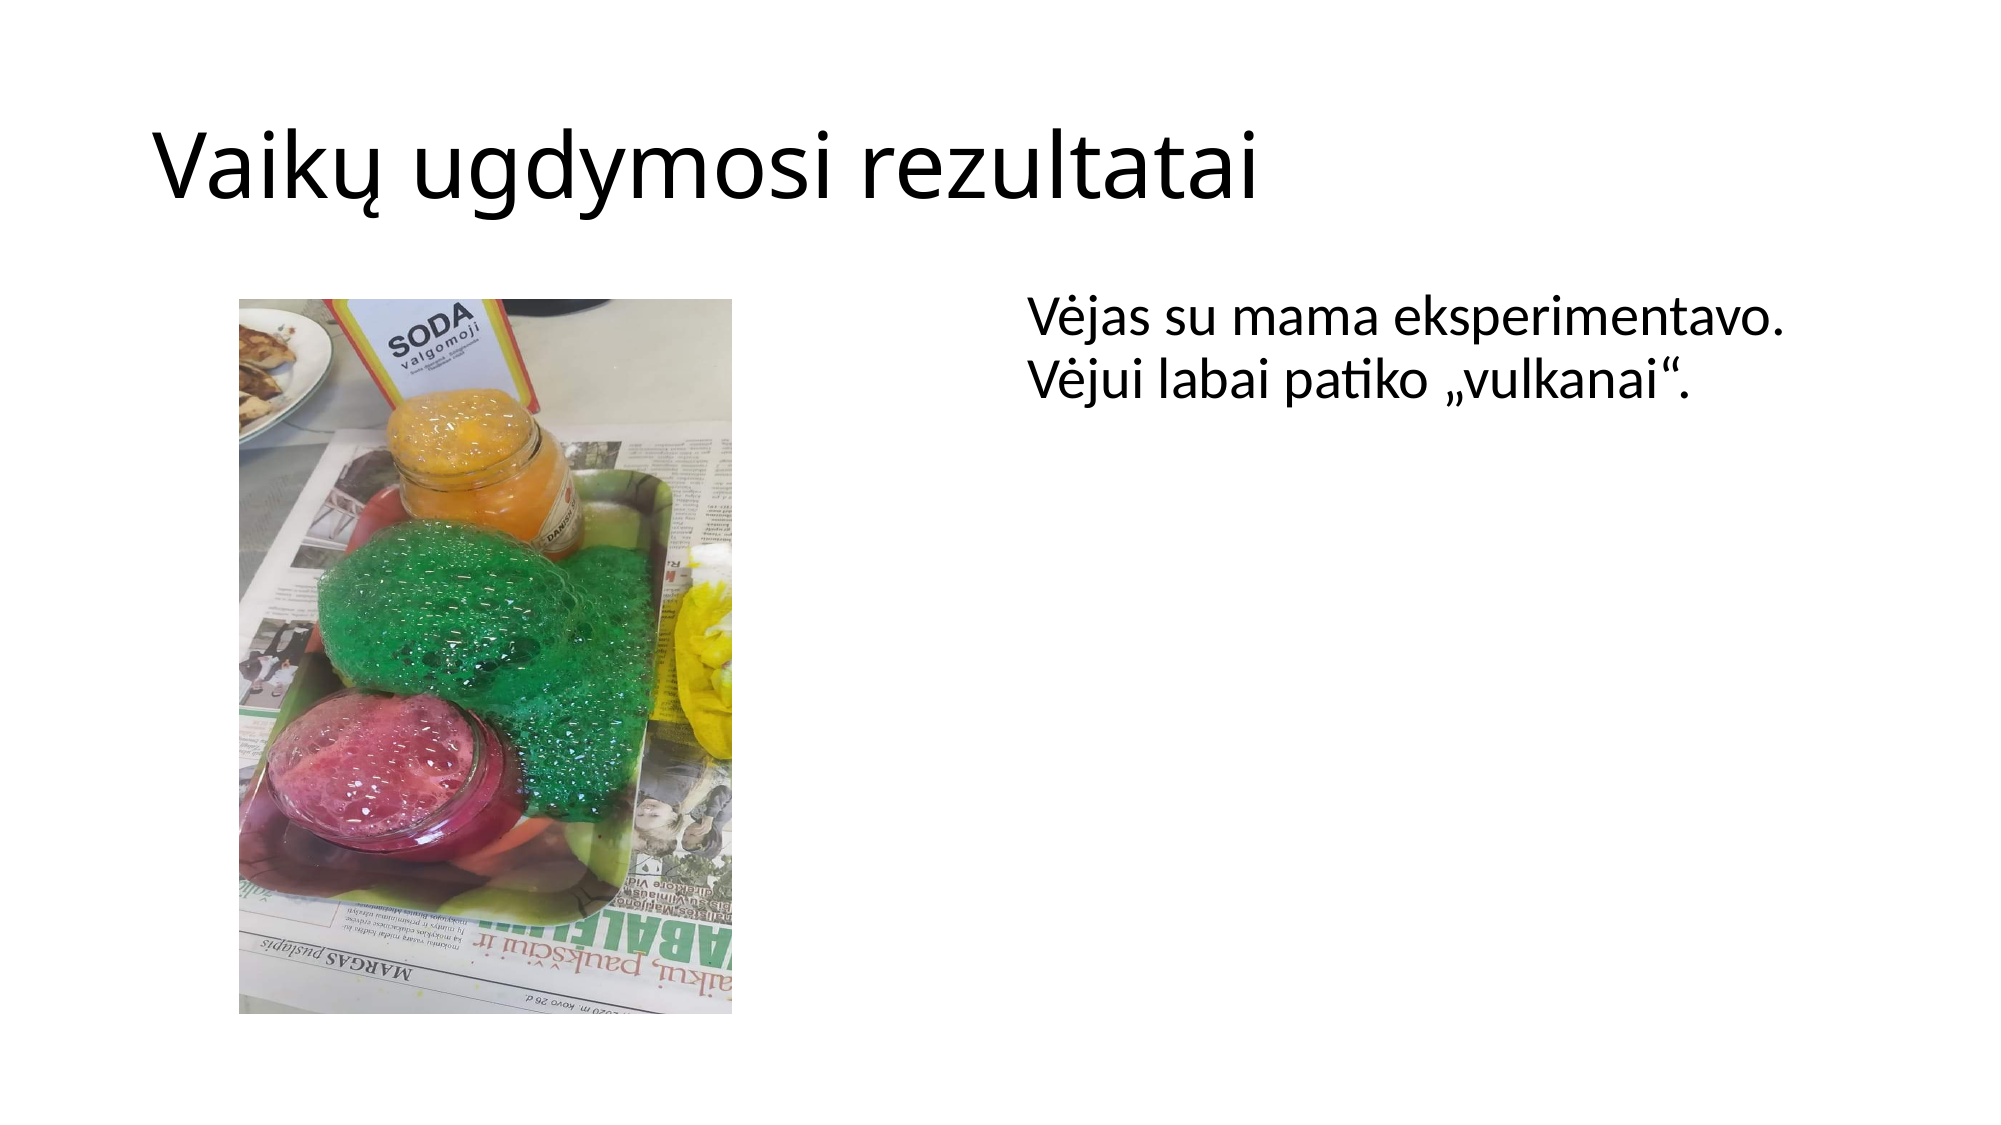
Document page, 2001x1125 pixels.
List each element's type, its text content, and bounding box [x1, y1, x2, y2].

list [239, 299, 733, 1014]
title Vaikų ugdymosi rezultatai [137, 59, 1863, 278]
list Vėjas su mama eksperimentavo. Vėjui labai patiko „vulkanai“. [1012, 277, 1863, 992]
